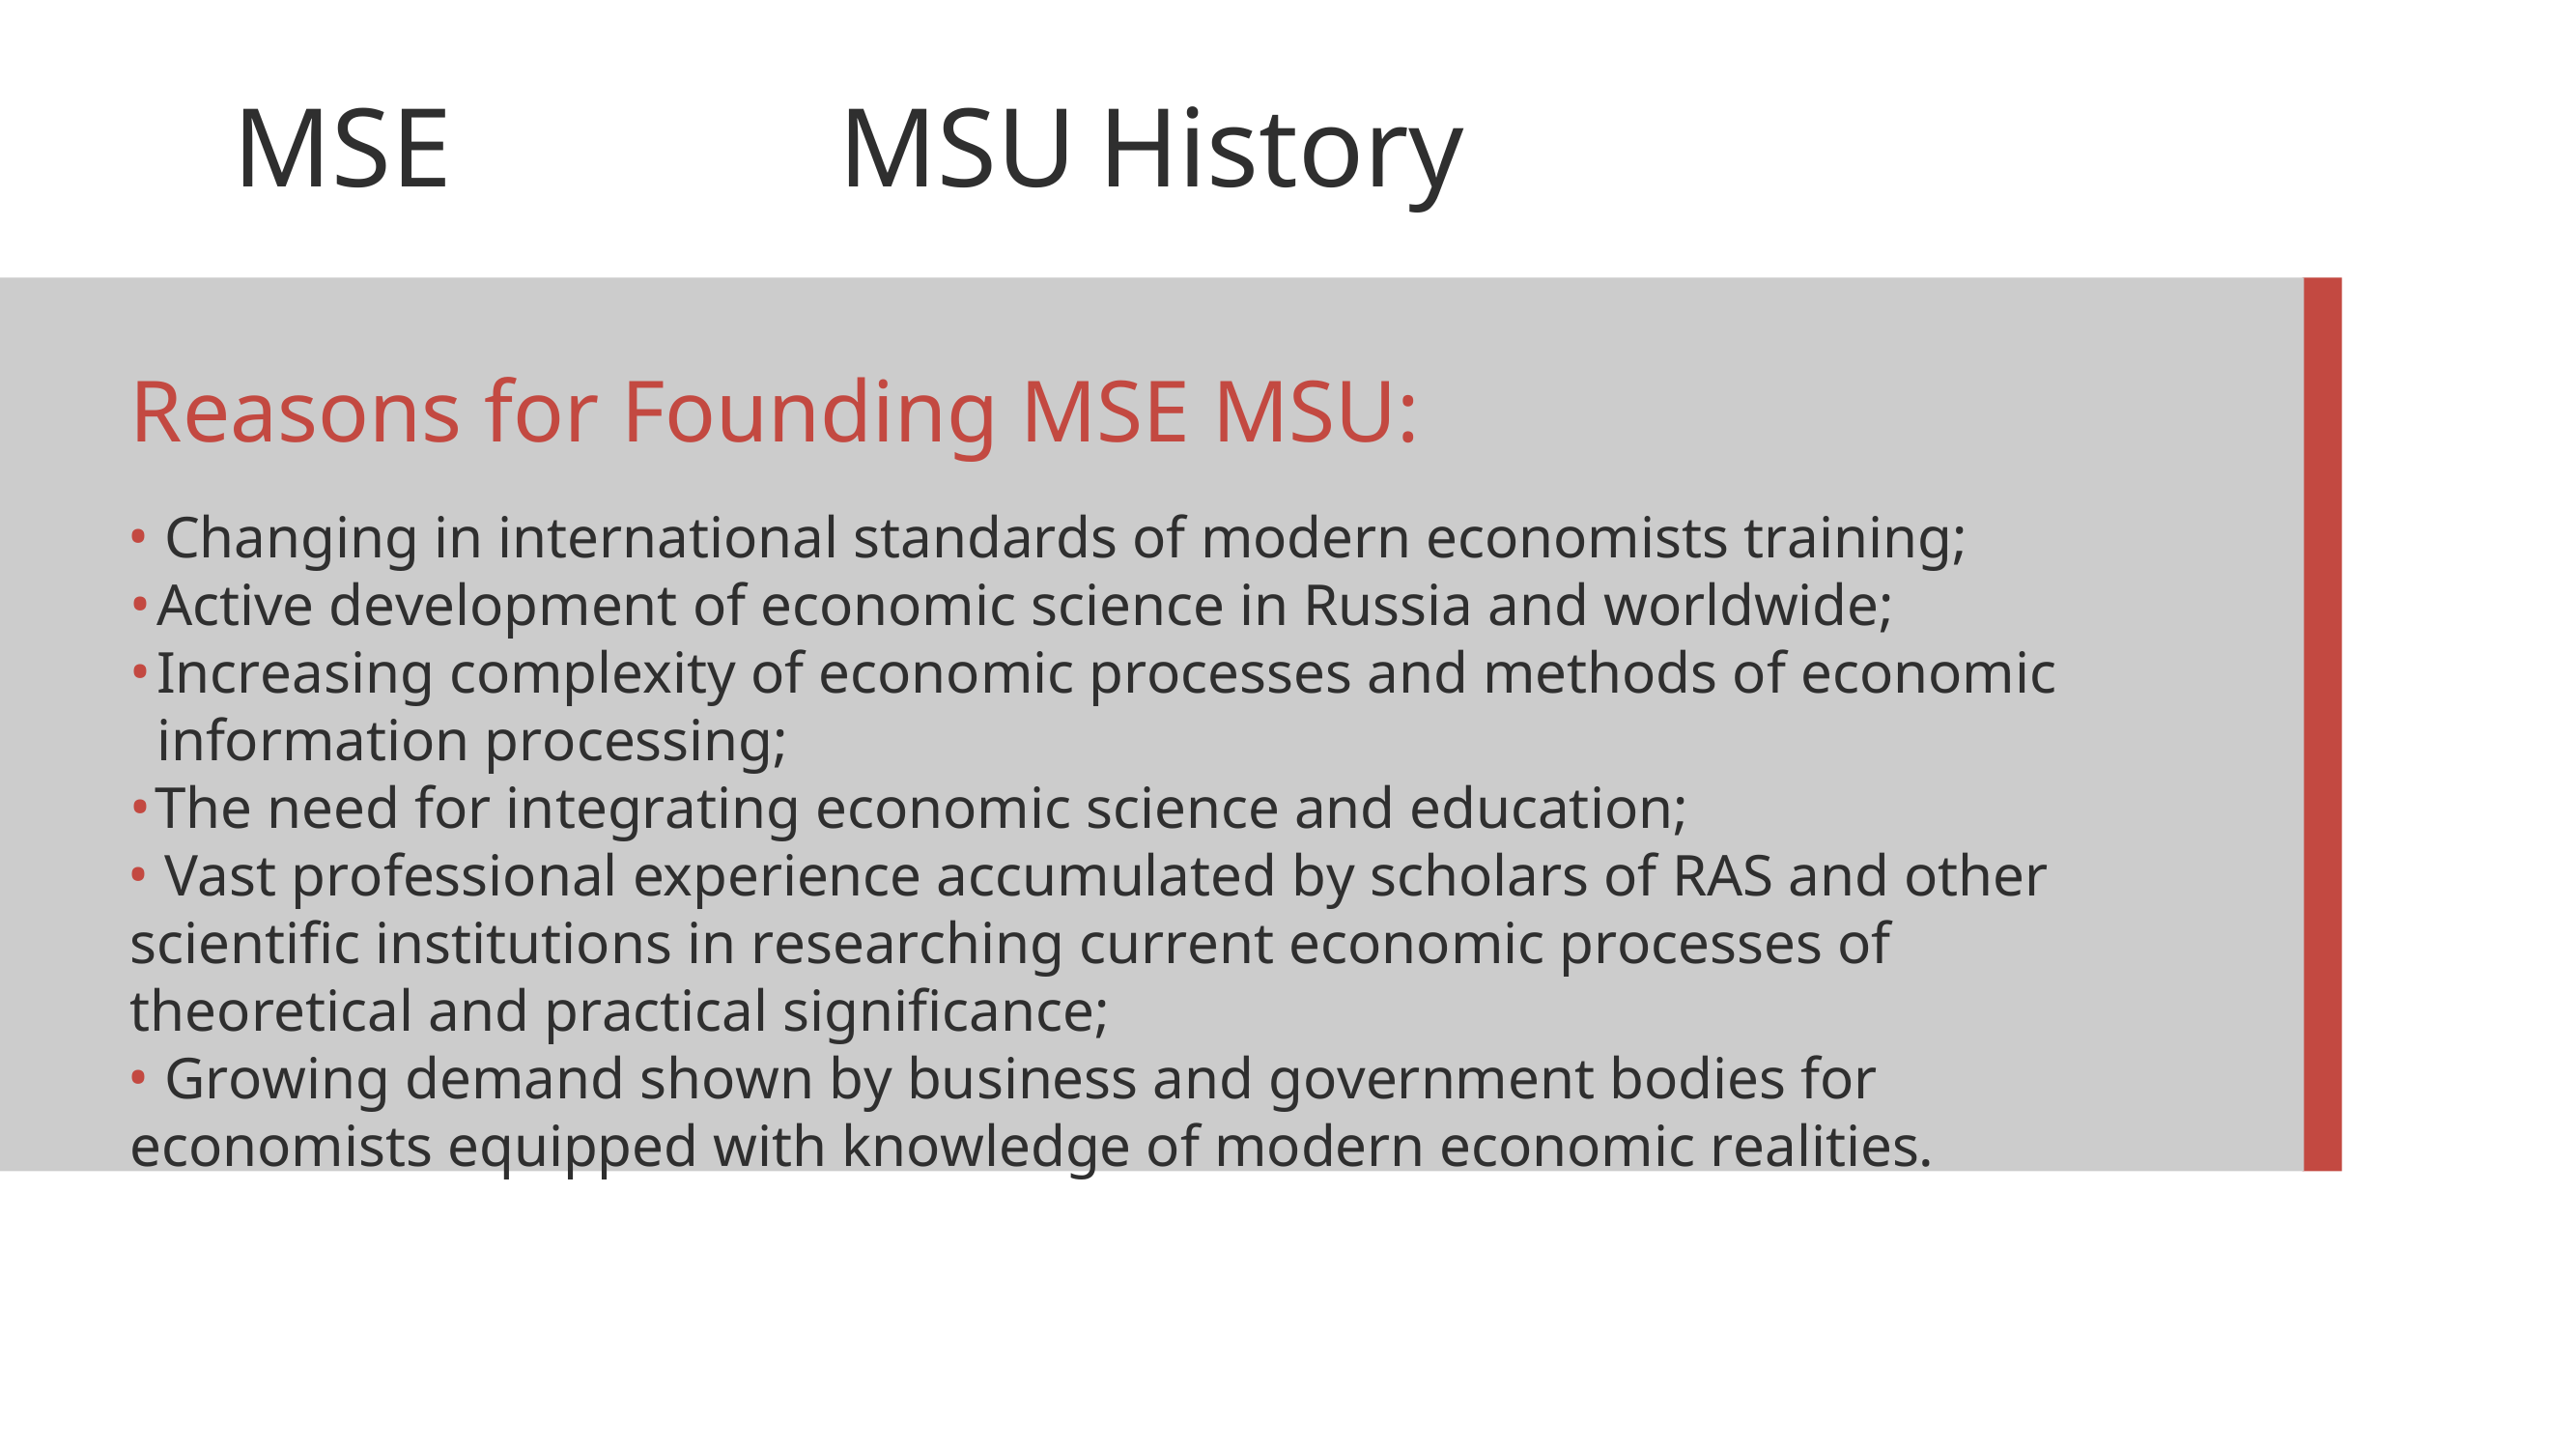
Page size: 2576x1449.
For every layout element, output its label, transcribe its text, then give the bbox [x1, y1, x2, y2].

title MSE MSU History [233, 78, 2342, 322]
text_box [2305, 322, 2342, 1172]
text_box Reasons for Founding MSE MSU: Changing in international standards of modern economists training; Active development of economic science in Russia and worldwide; Increasing complexity of economic processes and methods of economic information processing; The need for integrating economic science and education; Vast professional experience accumulated by scholars of RAS and other scientific institutions in researching current economic processes of theoretical and practical significance; Growing demand shown by business and government bodies for economists equipped with knowledge of modern economic realities. [127, 356, 2171, 1178]
text_box [0, 277, 2305, 1172]
